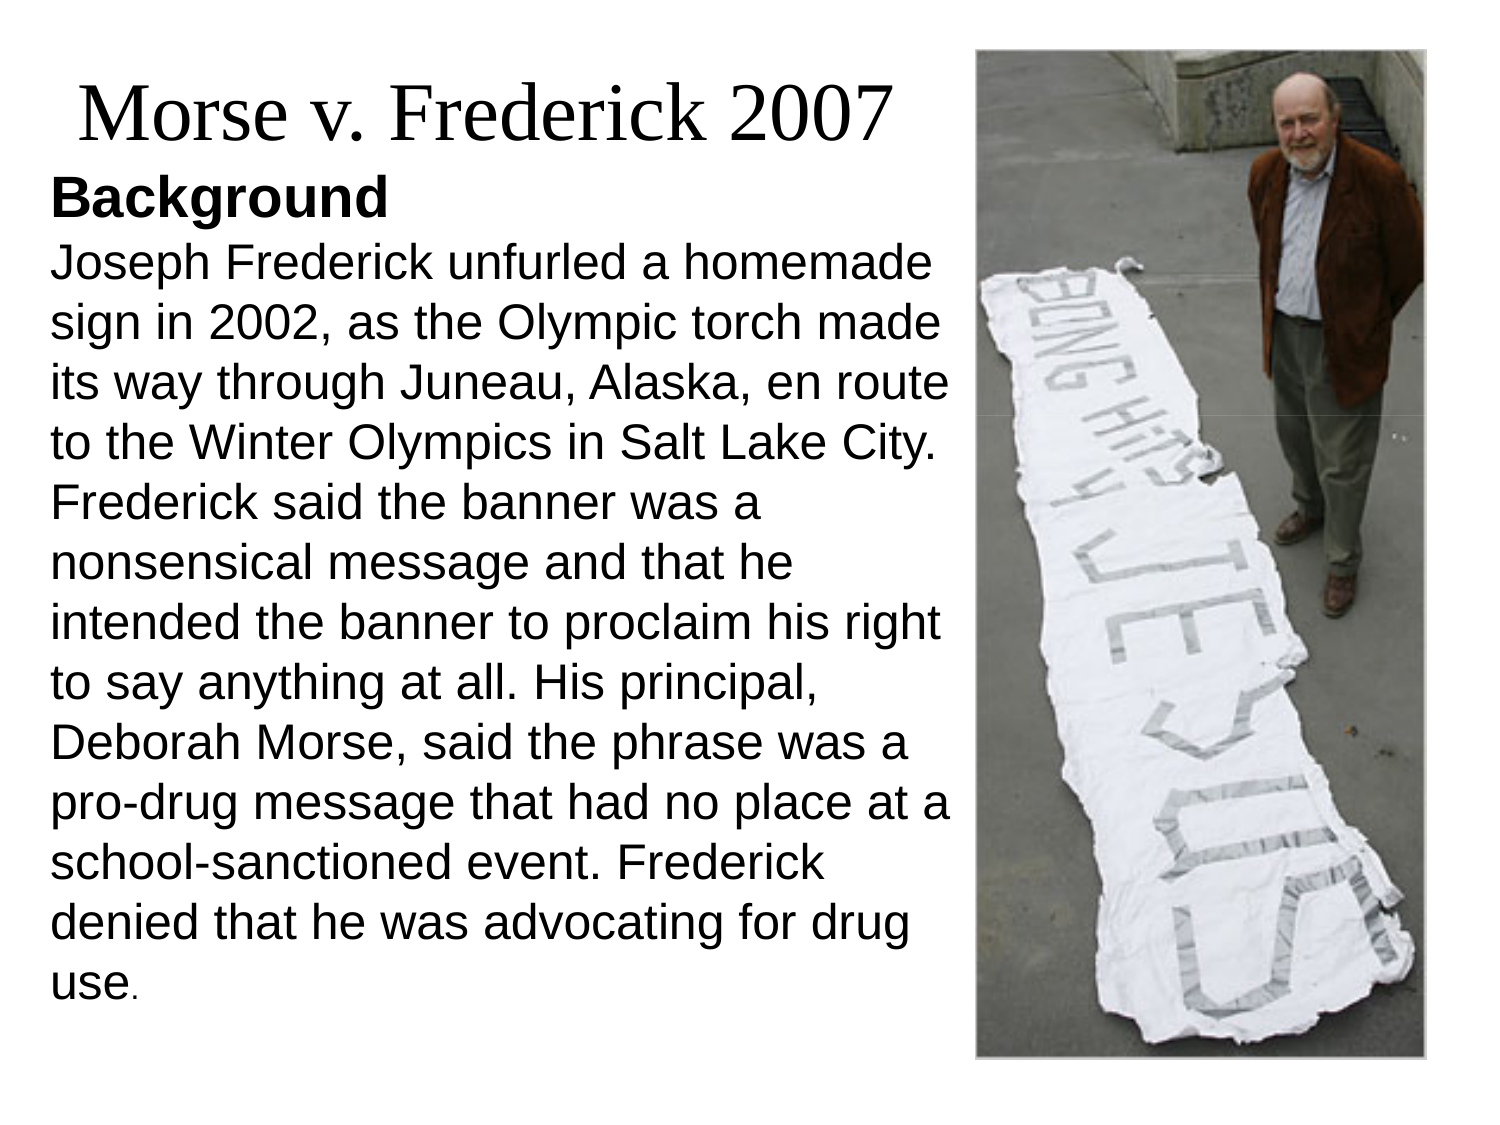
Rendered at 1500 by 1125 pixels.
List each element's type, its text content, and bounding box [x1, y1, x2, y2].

text_box Morse v. Frederick 2007 [62, 50, 938, 165]
picture [974, 49, 1427, 1060]
text_box Background Joseph Frederick unfurled a homemade sign in 2002, as the Olympic torch made its way through Juneau, Alaska, en route to the Winter Olympics in Salt Lake City. Frederick said the banner was a nonsensical message and that he intended the banner to proclaim his right to say anything at all. His principal, Deborah Morse, said the phrase was a pro-drug message that had no place at a school-sanctioned event. Frederick denied that he was advocating for drug use. [50, 137, 969, 1010]
